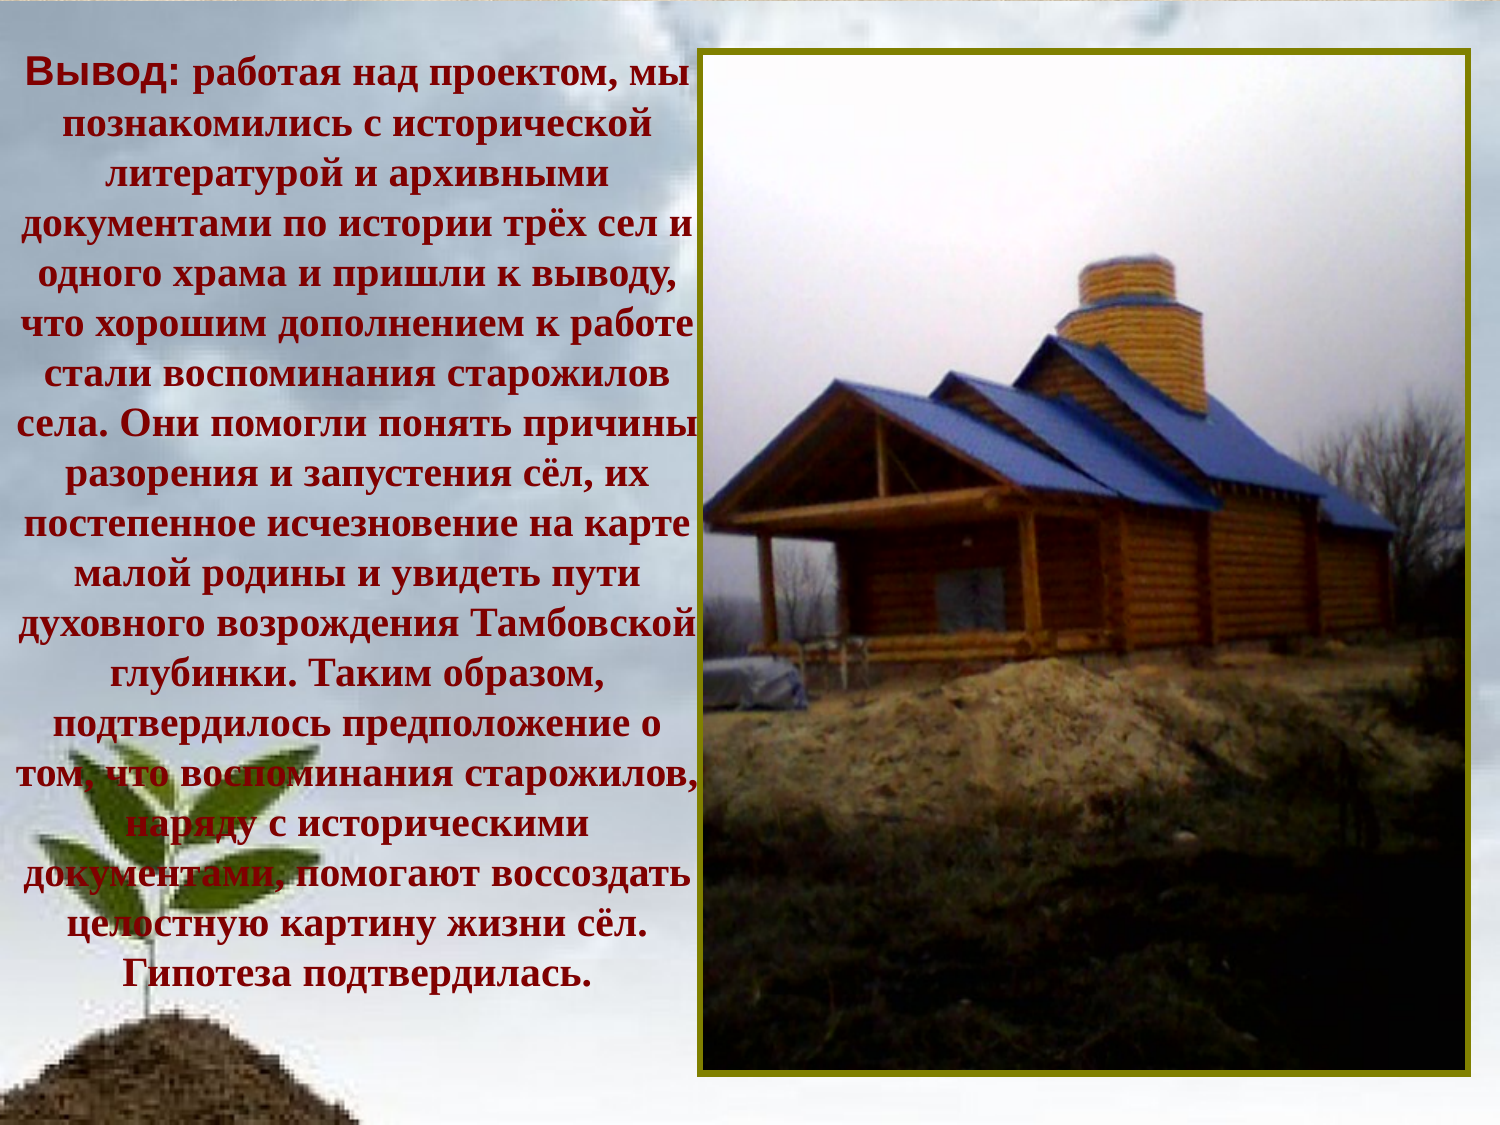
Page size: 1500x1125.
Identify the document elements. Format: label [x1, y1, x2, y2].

list [0, 0, 1500, 1125]
picture [702, 54, 1465, 1071]
